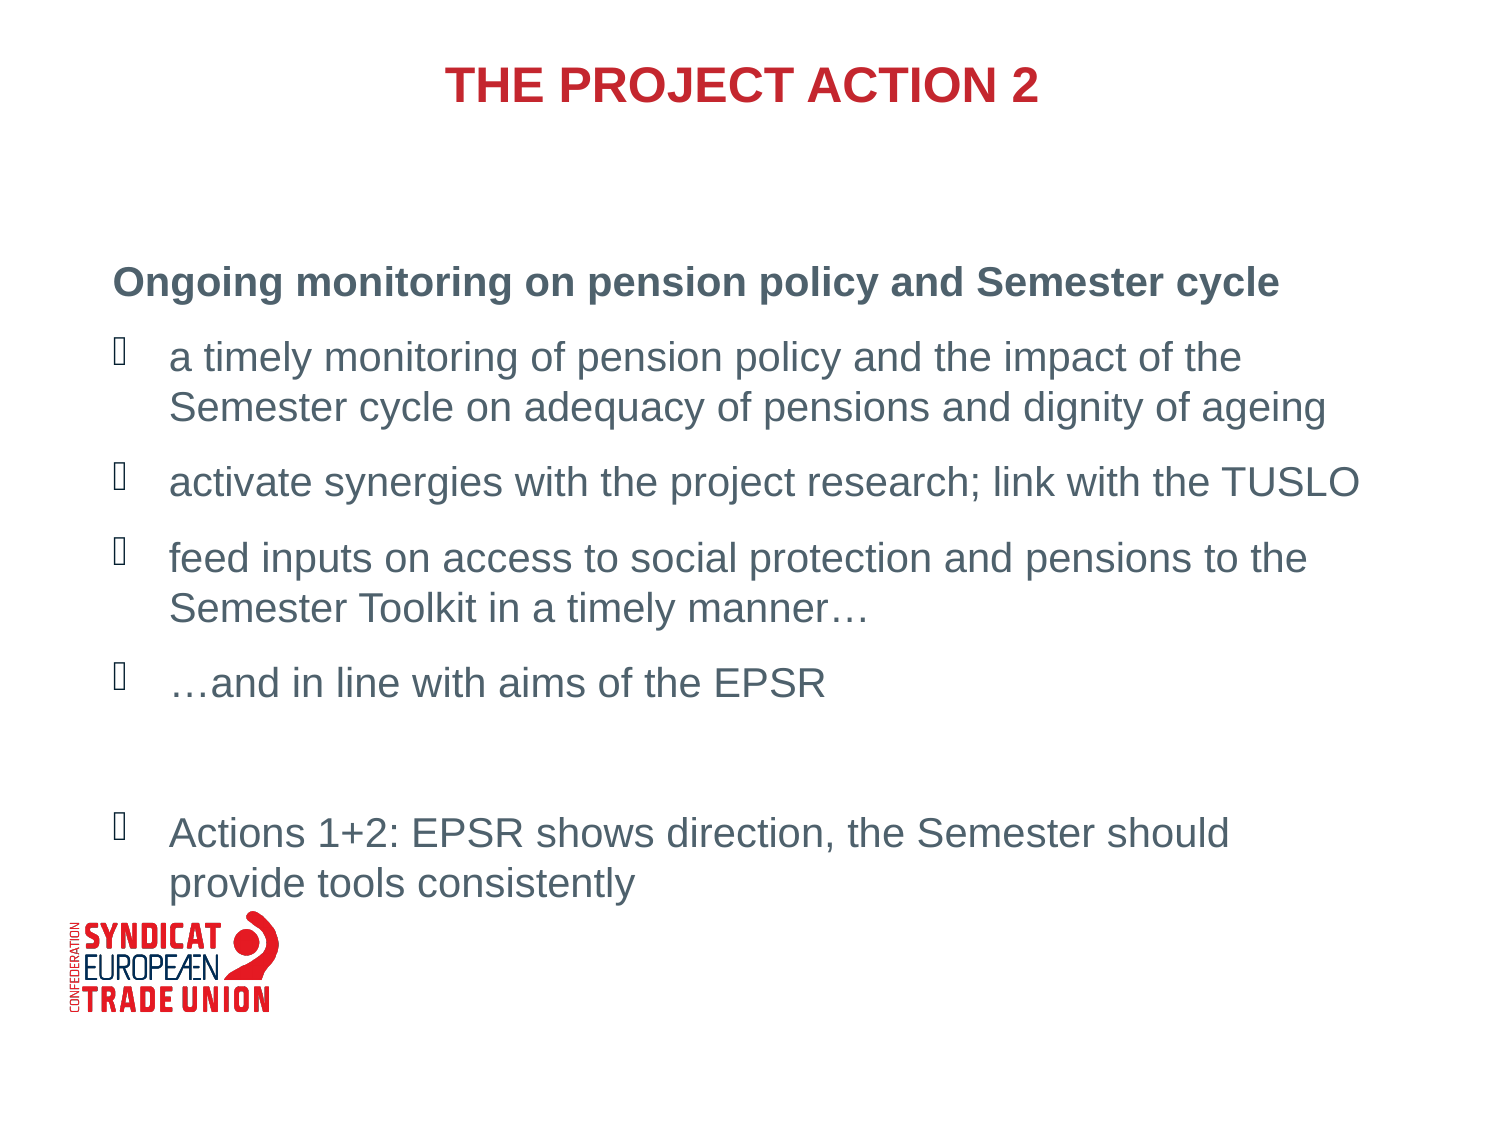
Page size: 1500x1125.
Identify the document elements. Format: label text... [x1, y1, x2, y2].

list Ongoing monitoring on pension policy and Semester cycle a timely monitoring of pension policy and the impact of the Semester cycle on adequacy of pensions and dignity of ageing activate synergies with the project research; link with the TUSLO feed inputs on access to social protection and pensions to the Semester Toolkit in a timely manner… …and in line with aims of the EPSR Actions 1+2: EPSR shows direction, the Semester should provide tools consistently [97, 247, 1394, 1028]
title The project action 2 [97, 45, 1388, 247]
